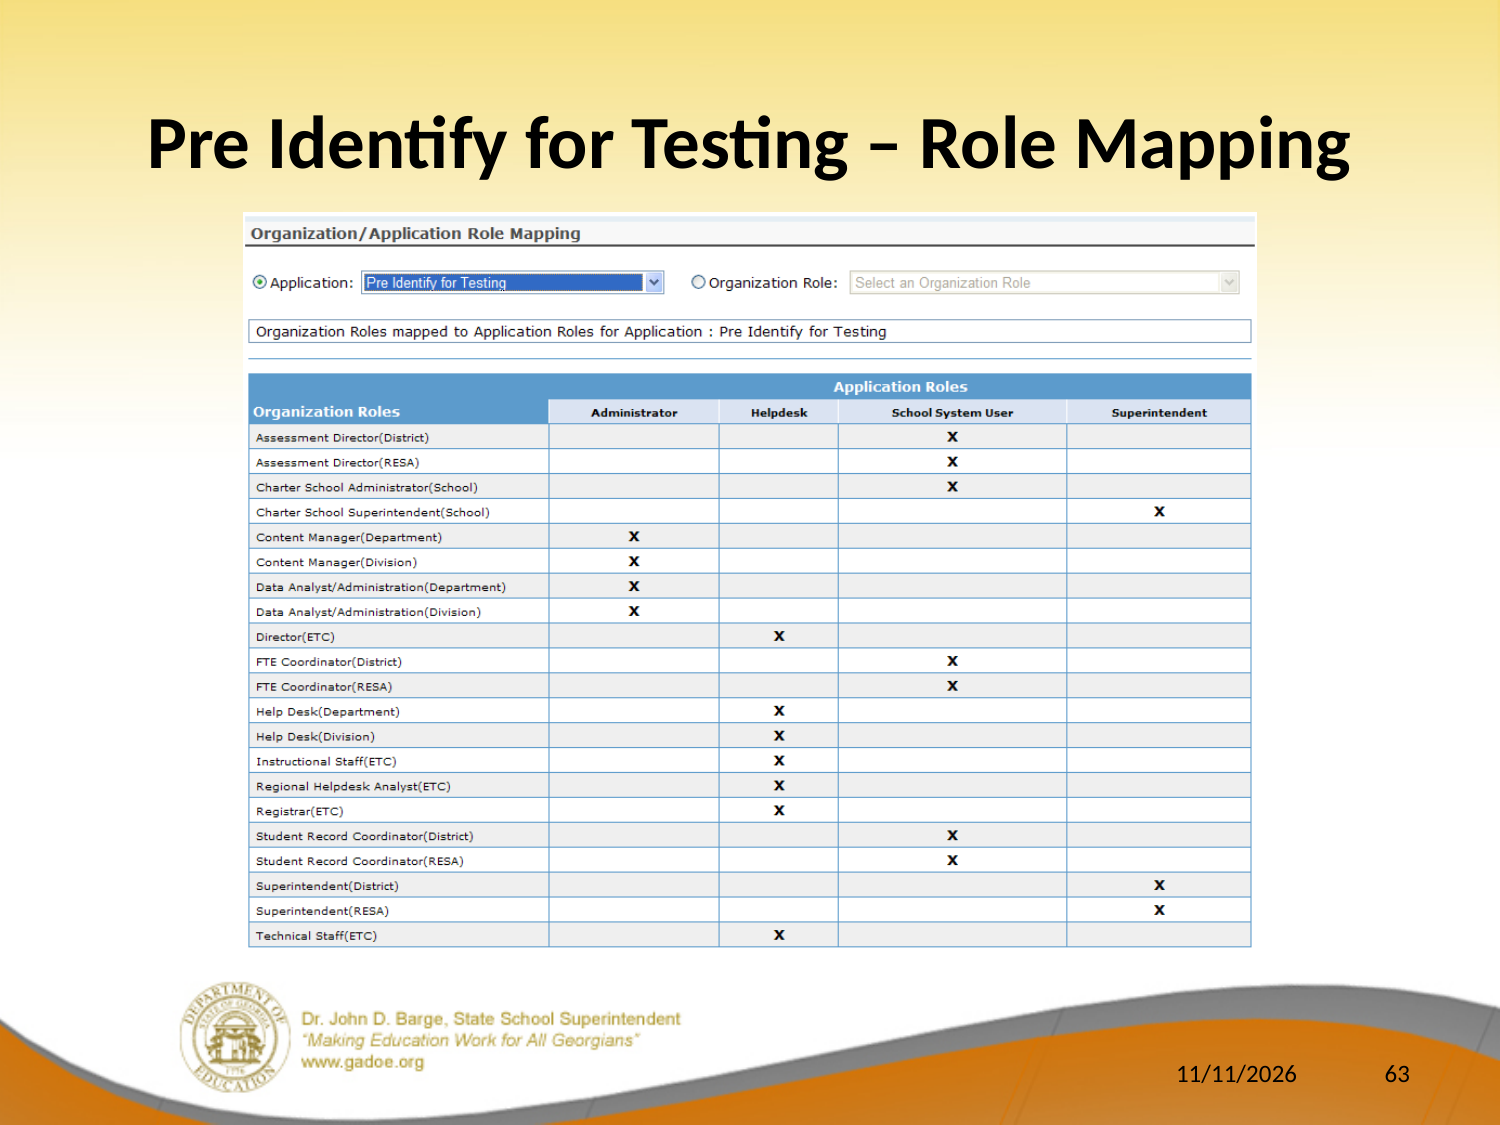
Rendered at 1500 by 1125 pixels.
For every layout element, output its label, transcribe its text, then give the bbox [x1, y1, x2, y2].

picture [0, 0, 1500, 1125]
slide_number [1137, 1042, 1313, 1103]
title Pre Identify for Testing – Role Mapping [74, 44, 1426, 233]
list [243, 212, 1257, 956]
slide_number 63 [1325, 1042, 1425, 1103]
